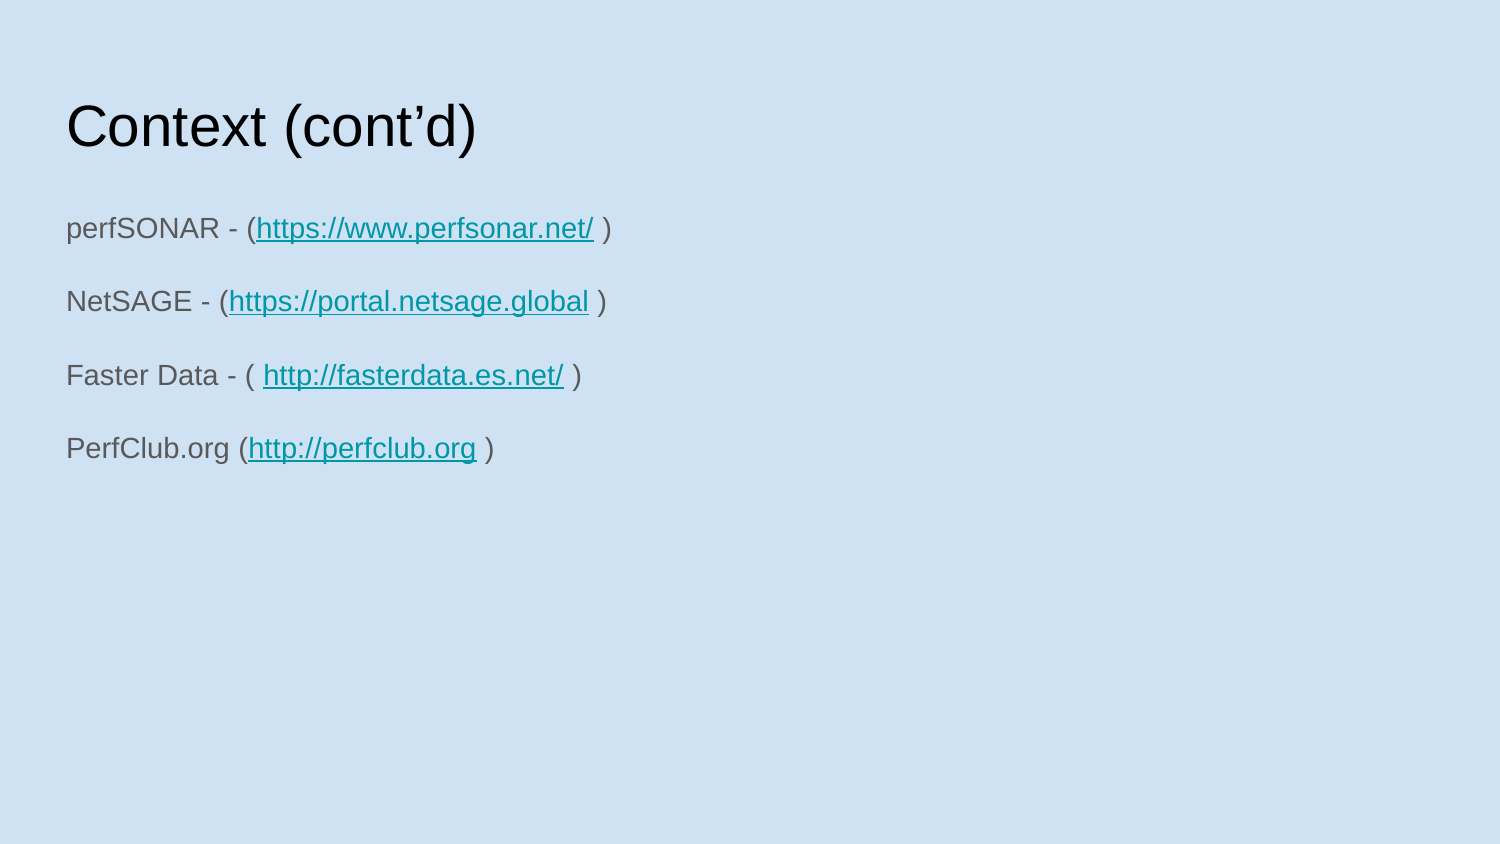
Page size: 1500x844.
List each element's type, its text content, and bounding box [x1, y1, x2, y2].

title Context (cont’d) [51, 72, 1449, 167]
list perfSONAR - (https://www.perfsonar.net/ ) NetSAGE - (https://portal.netsage.global ) Faster Data - ( http://fasterdata.es.net/ ) PerfClub.org (http://perfclub.org ) [51, 189, 1449, 750]
